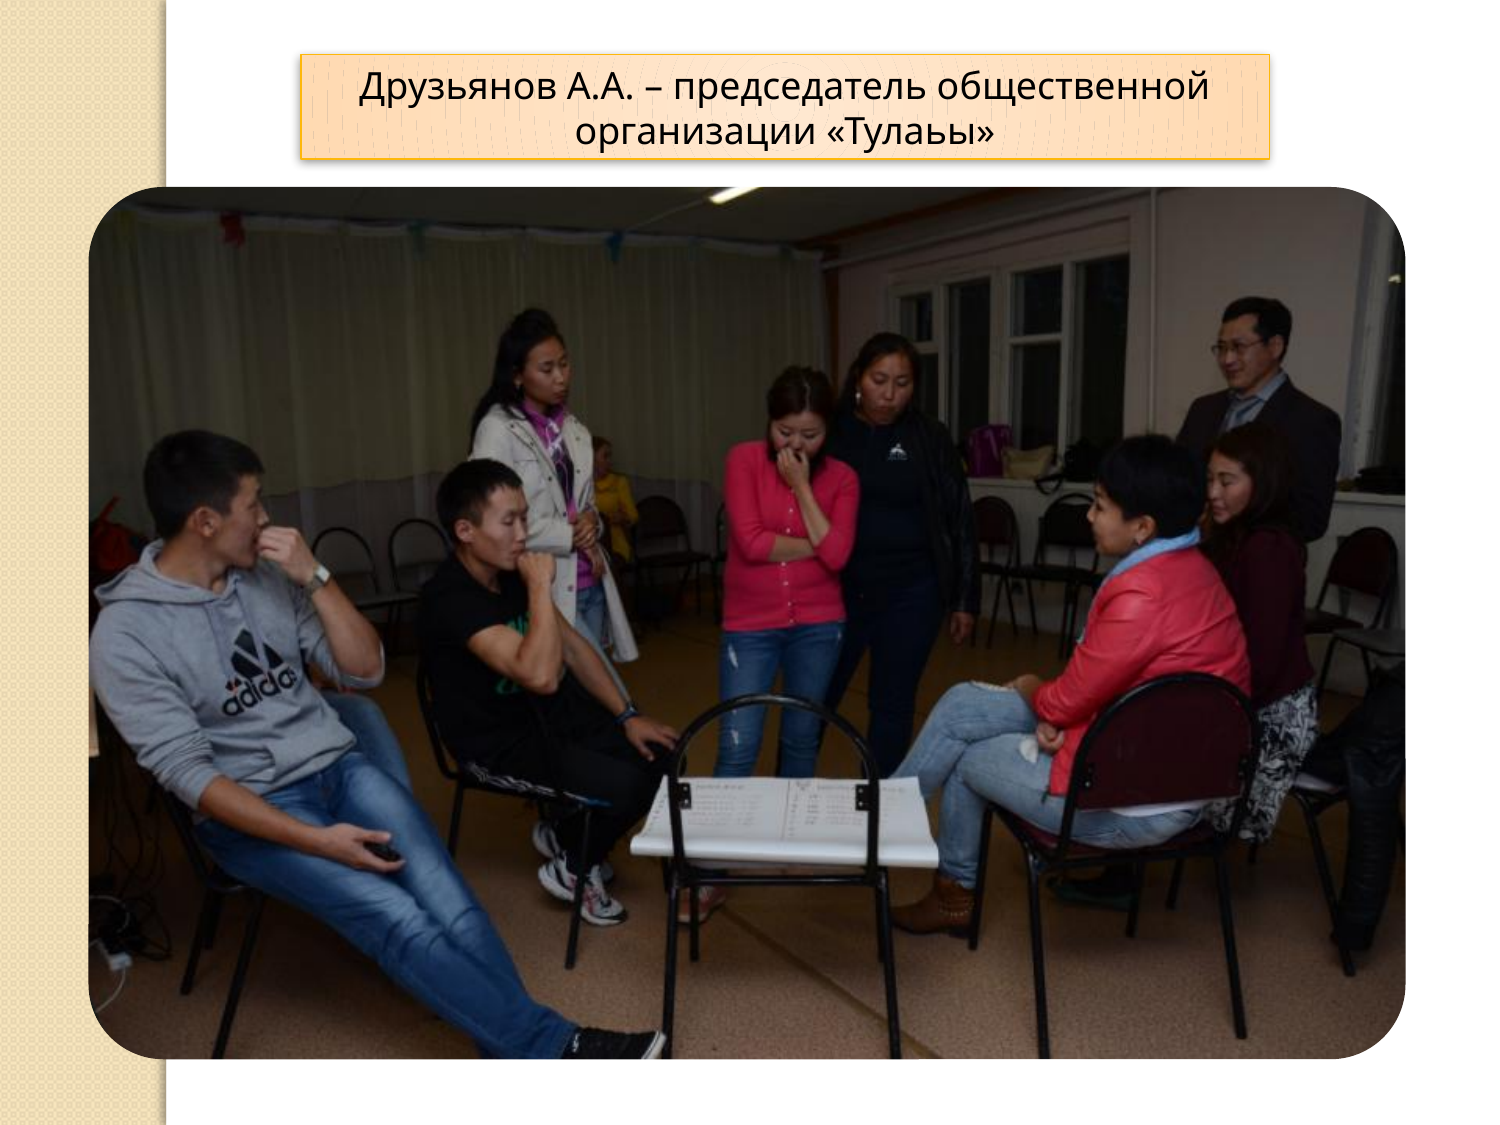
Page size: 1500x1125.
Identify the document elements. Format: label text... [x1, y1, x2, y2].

picture [88, 186, 1406, 1060]
text_box Друзьянов А.А. – председатель общественной организации «Тулаьы» [300, 54, 1270, 160]
